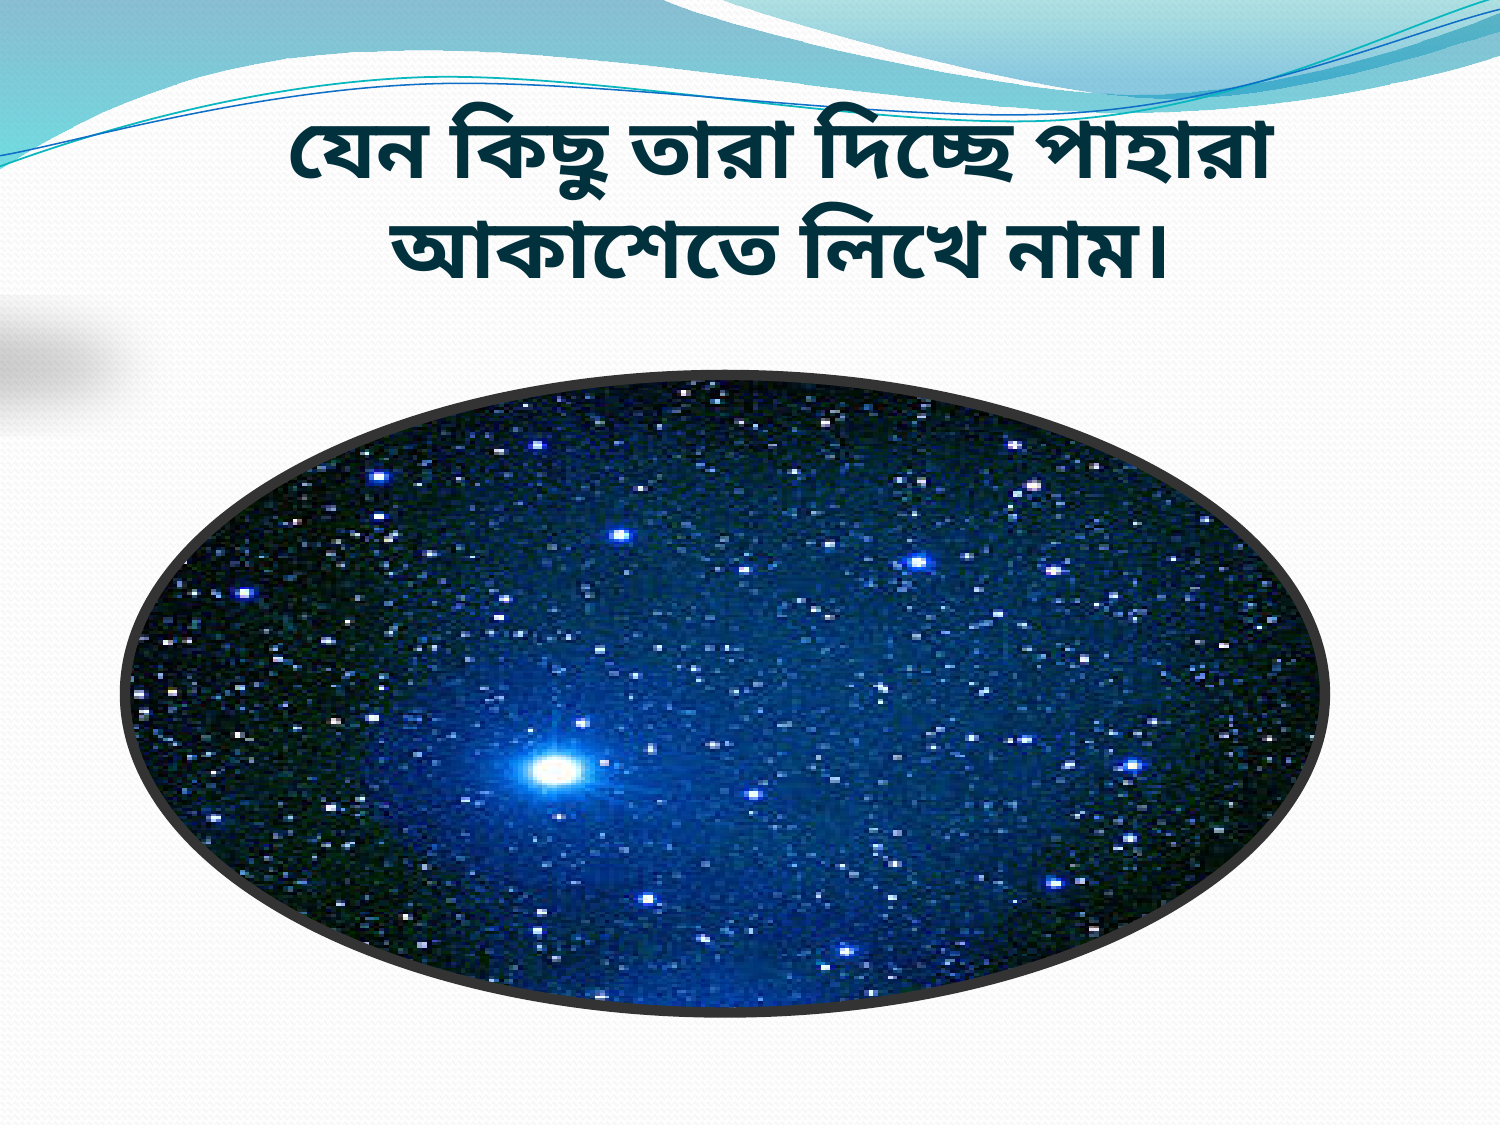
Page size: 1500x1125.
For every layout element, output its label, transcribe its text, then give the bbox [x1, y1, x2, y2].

picture [124, 374, 1326, 1013]
text_box যেন কিছু তারা দিচ্ছে পাহারা আকাশেতে লিখে নাম। [187, 87, 1375, 303]
